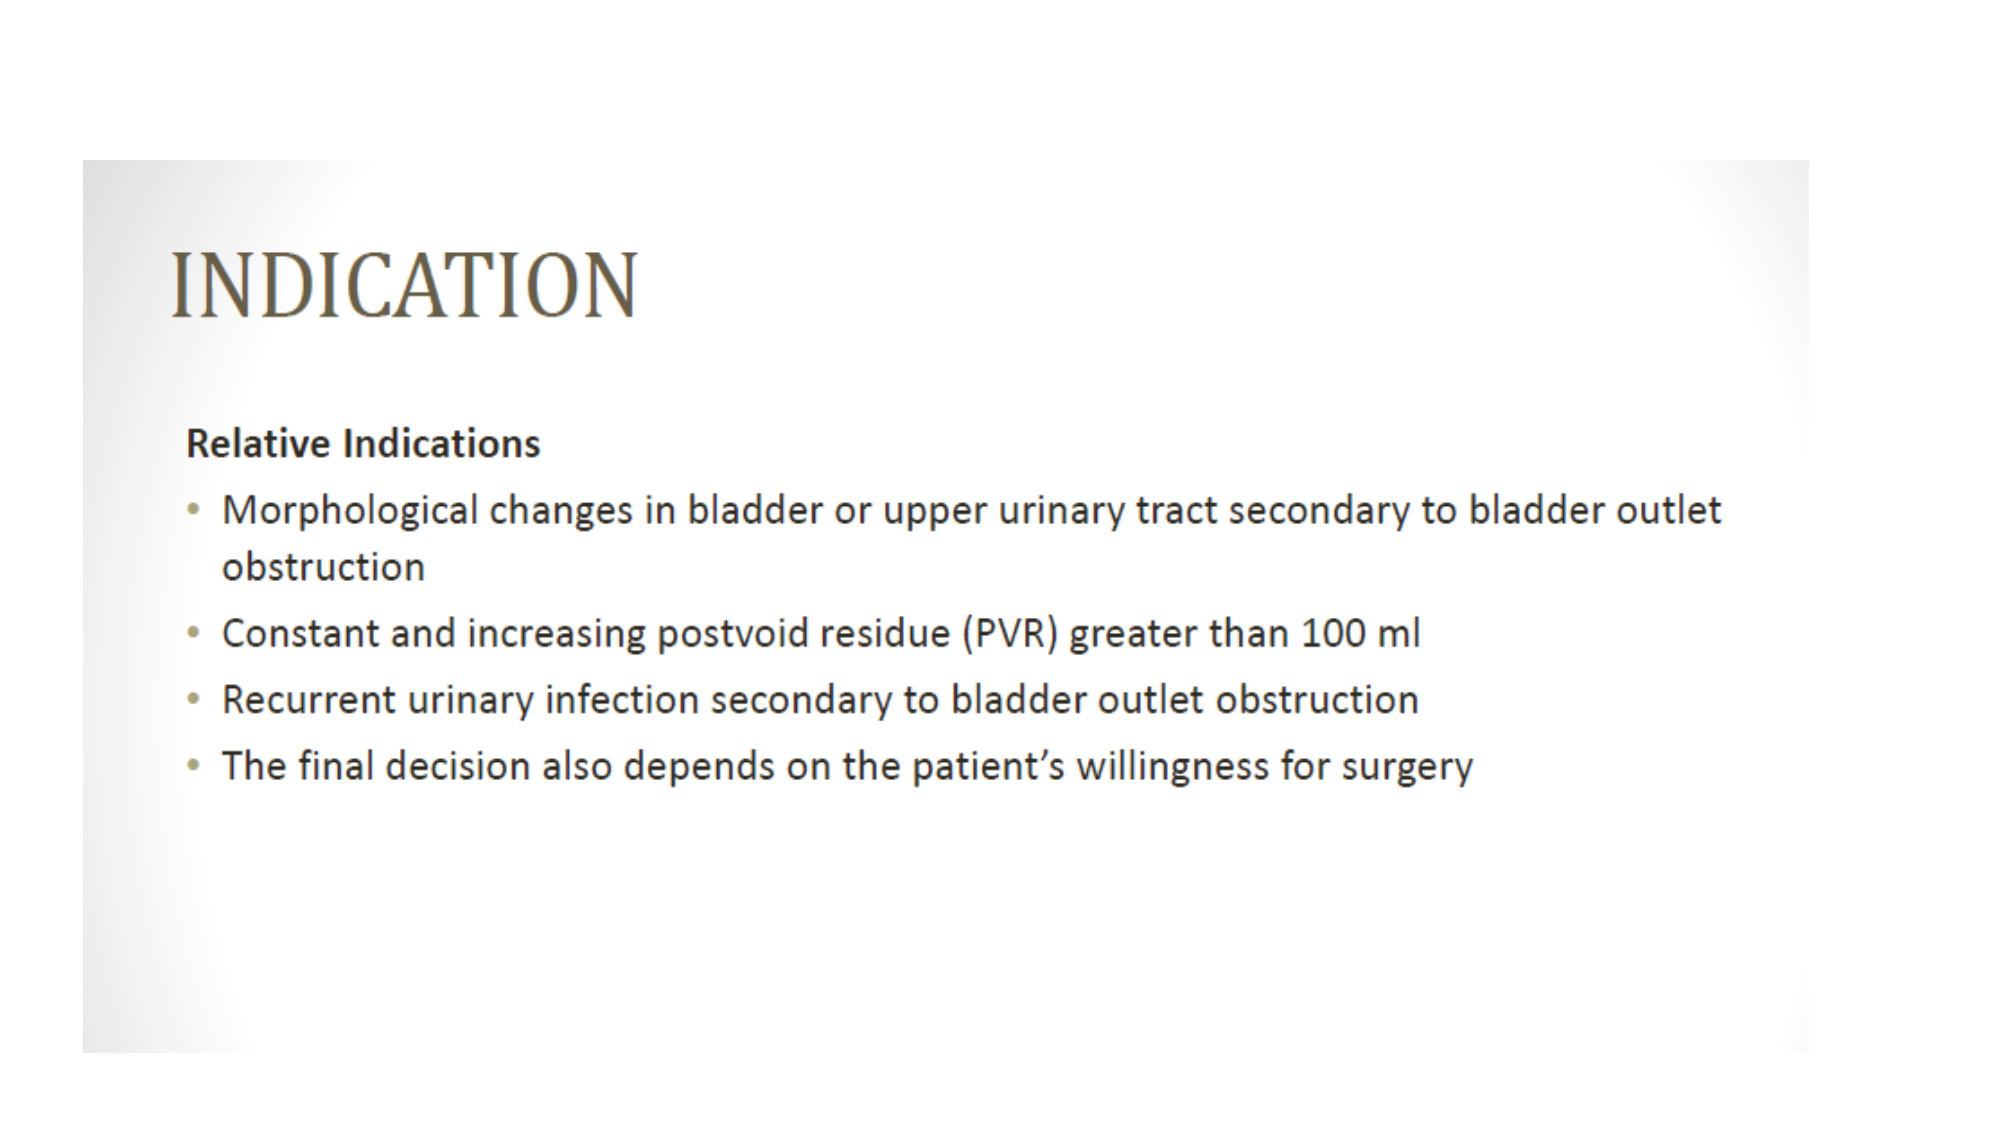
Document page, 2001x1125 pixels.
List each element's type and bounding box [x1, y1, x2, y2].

list [83, 160, 1809, 1053]
